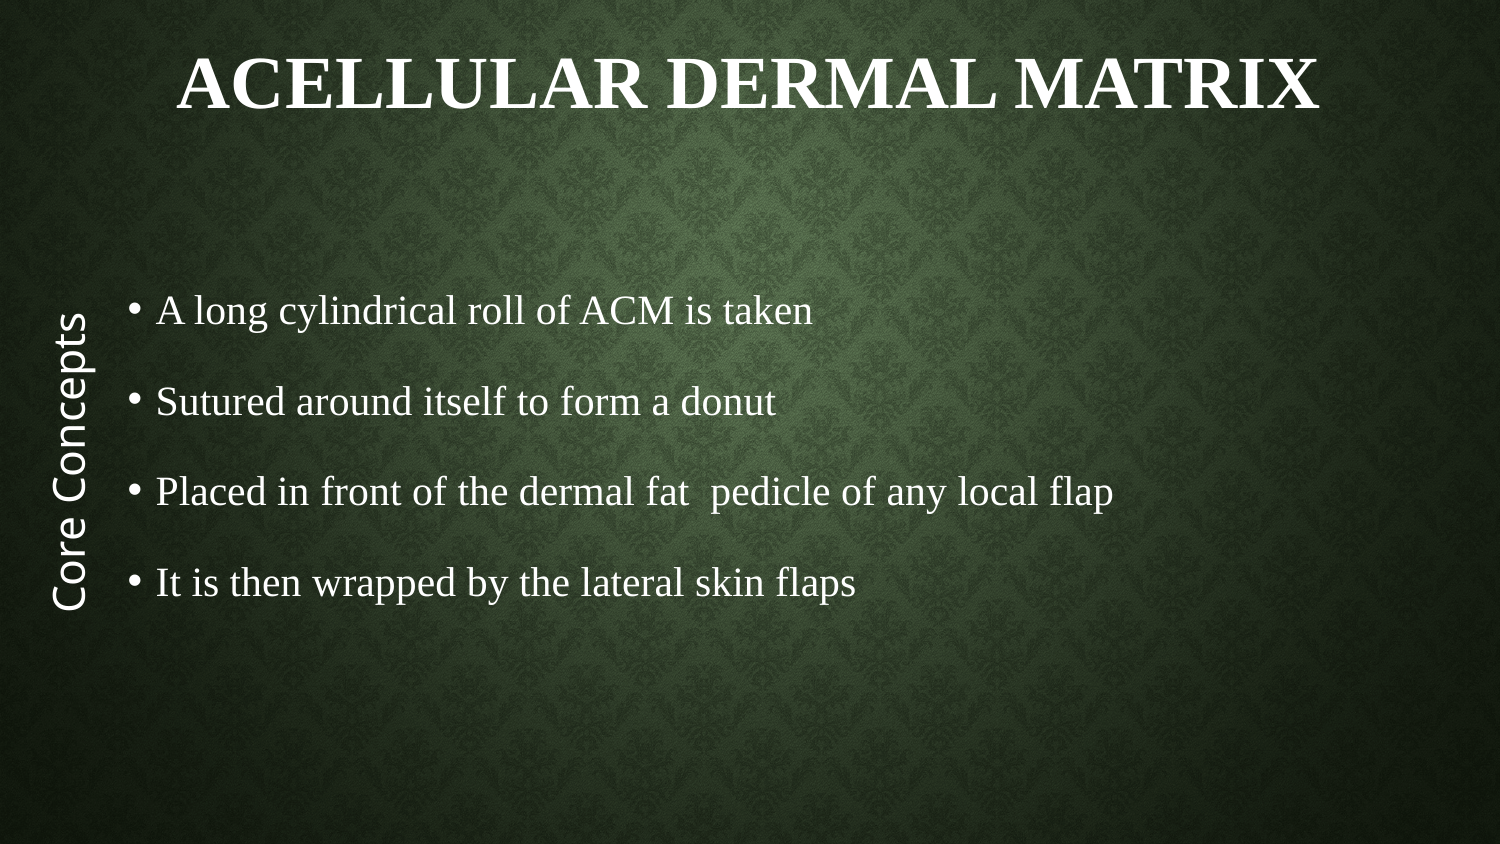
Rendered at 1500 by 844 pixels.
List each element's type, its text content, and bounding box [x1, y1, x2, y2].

title Acellular dermal matrix [112, 2, 1387, 166]
text_box Core Concepts [21, 137, 109, 788]
list A long cylindrical roll of ACM is taken Sutured around itself to form a donut Placed in front of the dermal fat pedicle of any local flap It is then wrapped by the lateral skin flaps [112, 184, 1413, 772]
